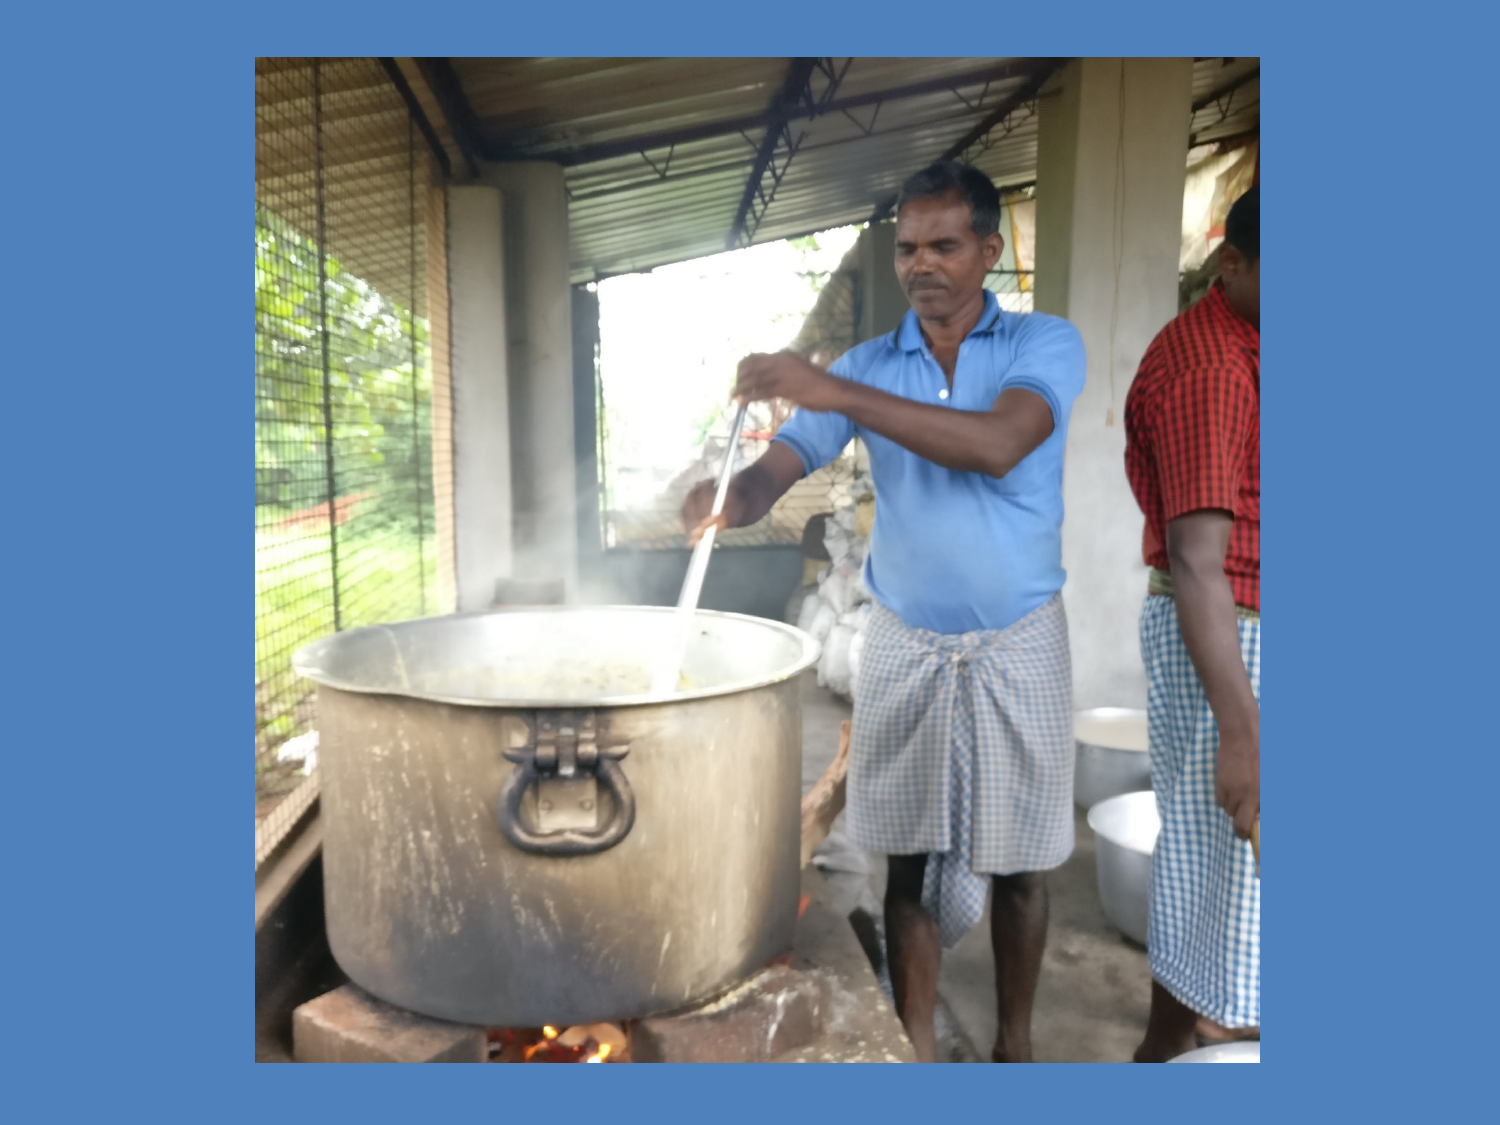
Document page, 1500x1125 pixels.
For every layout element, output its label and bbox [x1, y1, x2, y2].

list [254, 57, 1261, 1063]
